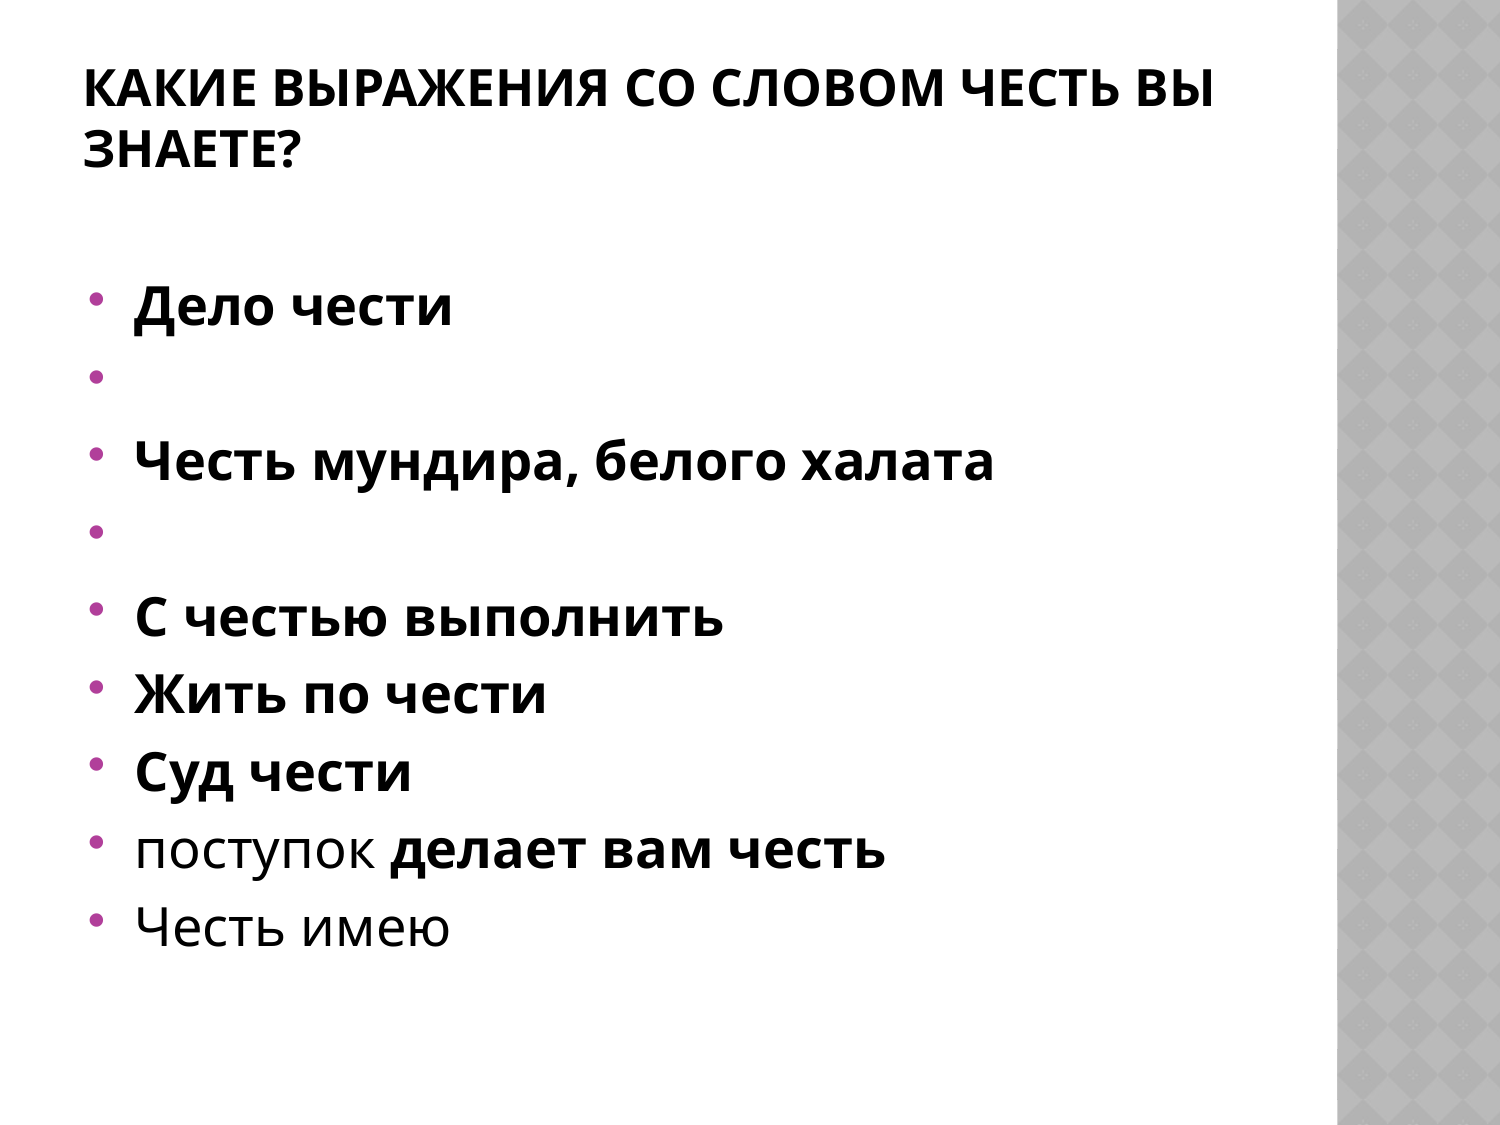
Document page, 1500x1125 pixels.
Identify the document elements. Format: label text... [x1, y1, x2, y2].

title Какие выражения со словом честь вы знаете? [75, 52, 1263, 240]
list Дело чести Честь мундира, белого халата С честью выполнить Жить по чести Суд чести поступок делает вам честь Честь имею [75, 264, 1263, 1059]
